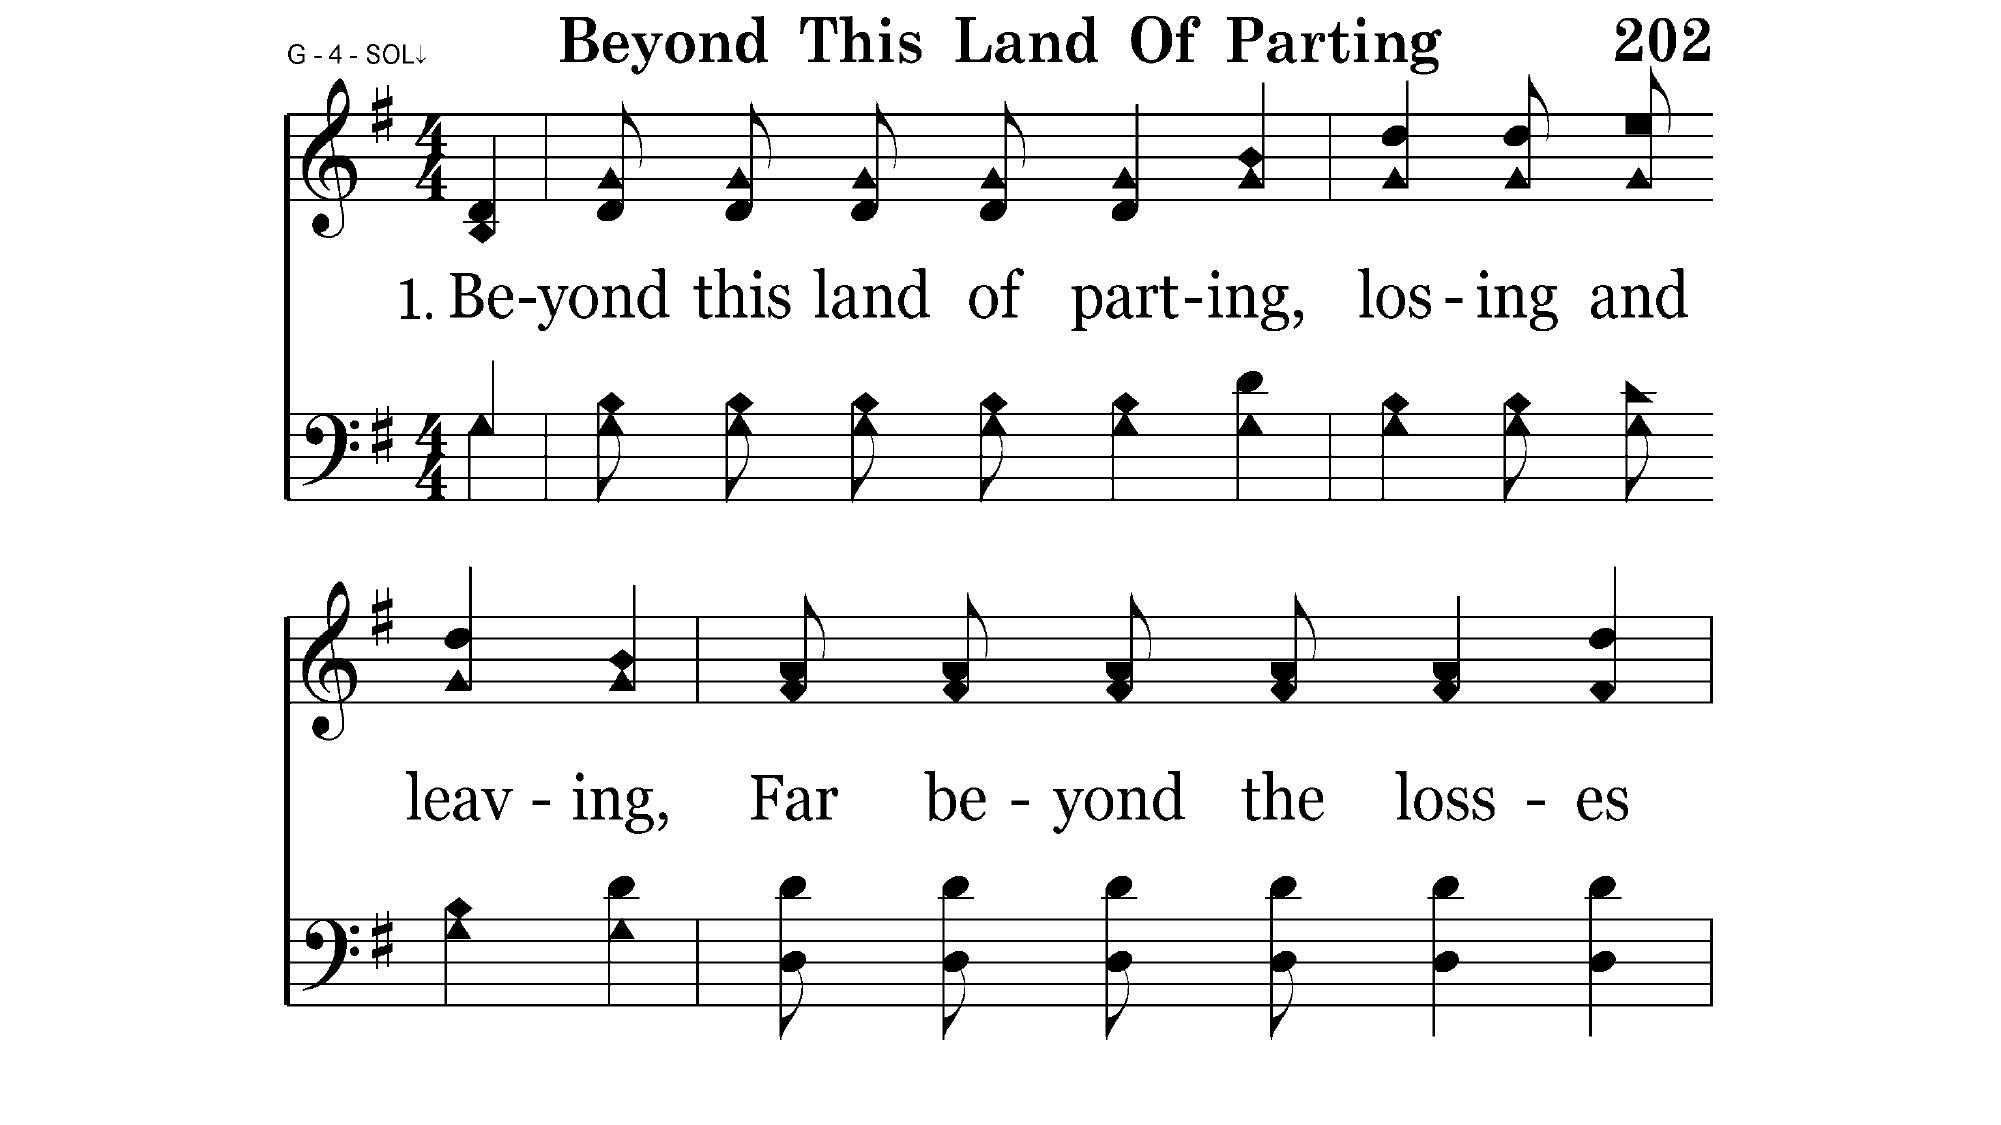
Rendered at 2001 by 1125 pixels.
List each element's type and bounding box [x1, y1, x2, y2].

picture [249, 0, 1750, 1125]
